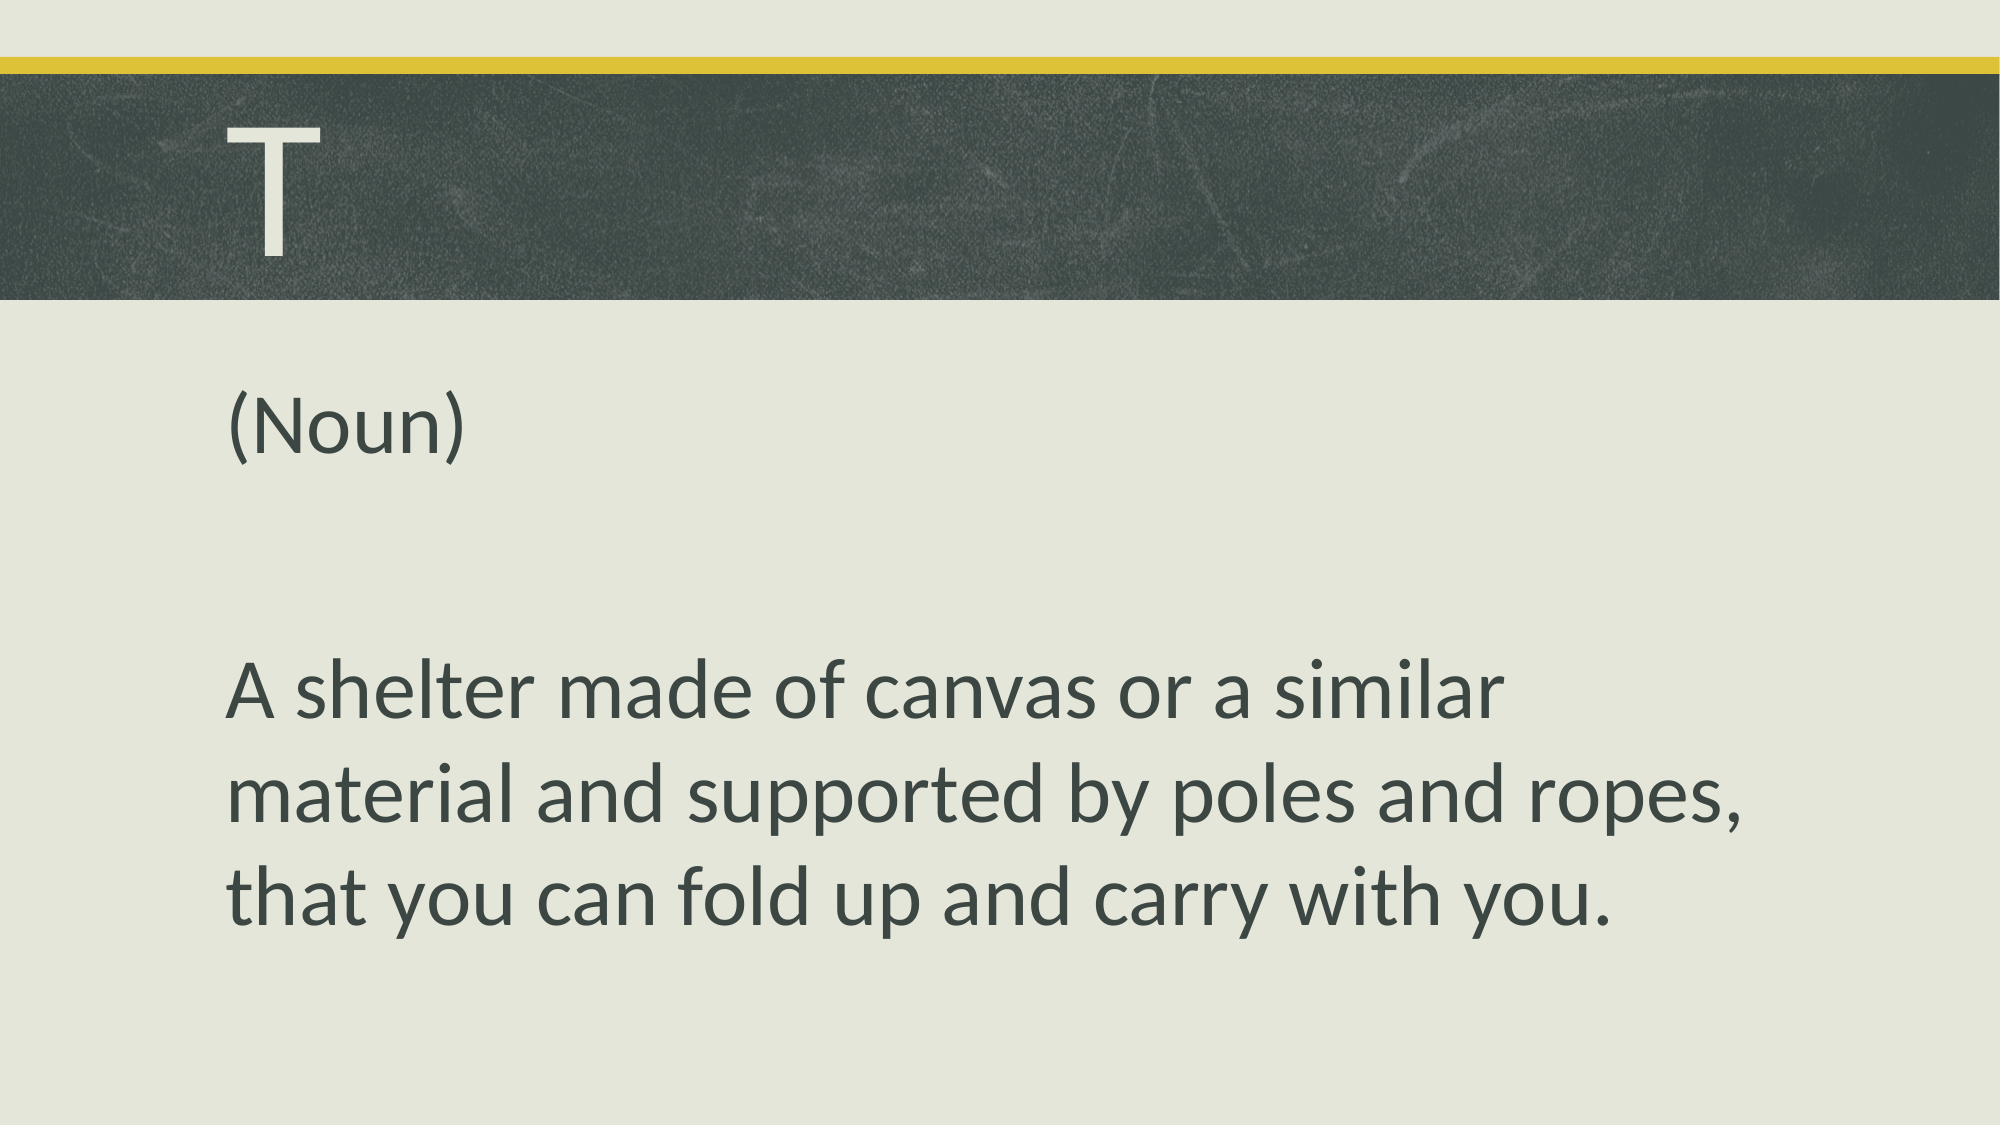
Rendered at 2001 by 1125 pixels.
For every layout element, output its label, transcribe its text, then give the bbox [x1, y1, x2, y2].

picture [0, 74, 2000, 300]
title T [210, 76, 1790, 300]
list (Noun) A shelter made of canvas or a similar material and supported by poles and ropes, that you can fold up and carry with you. [210, 359, 1790, 1014]
